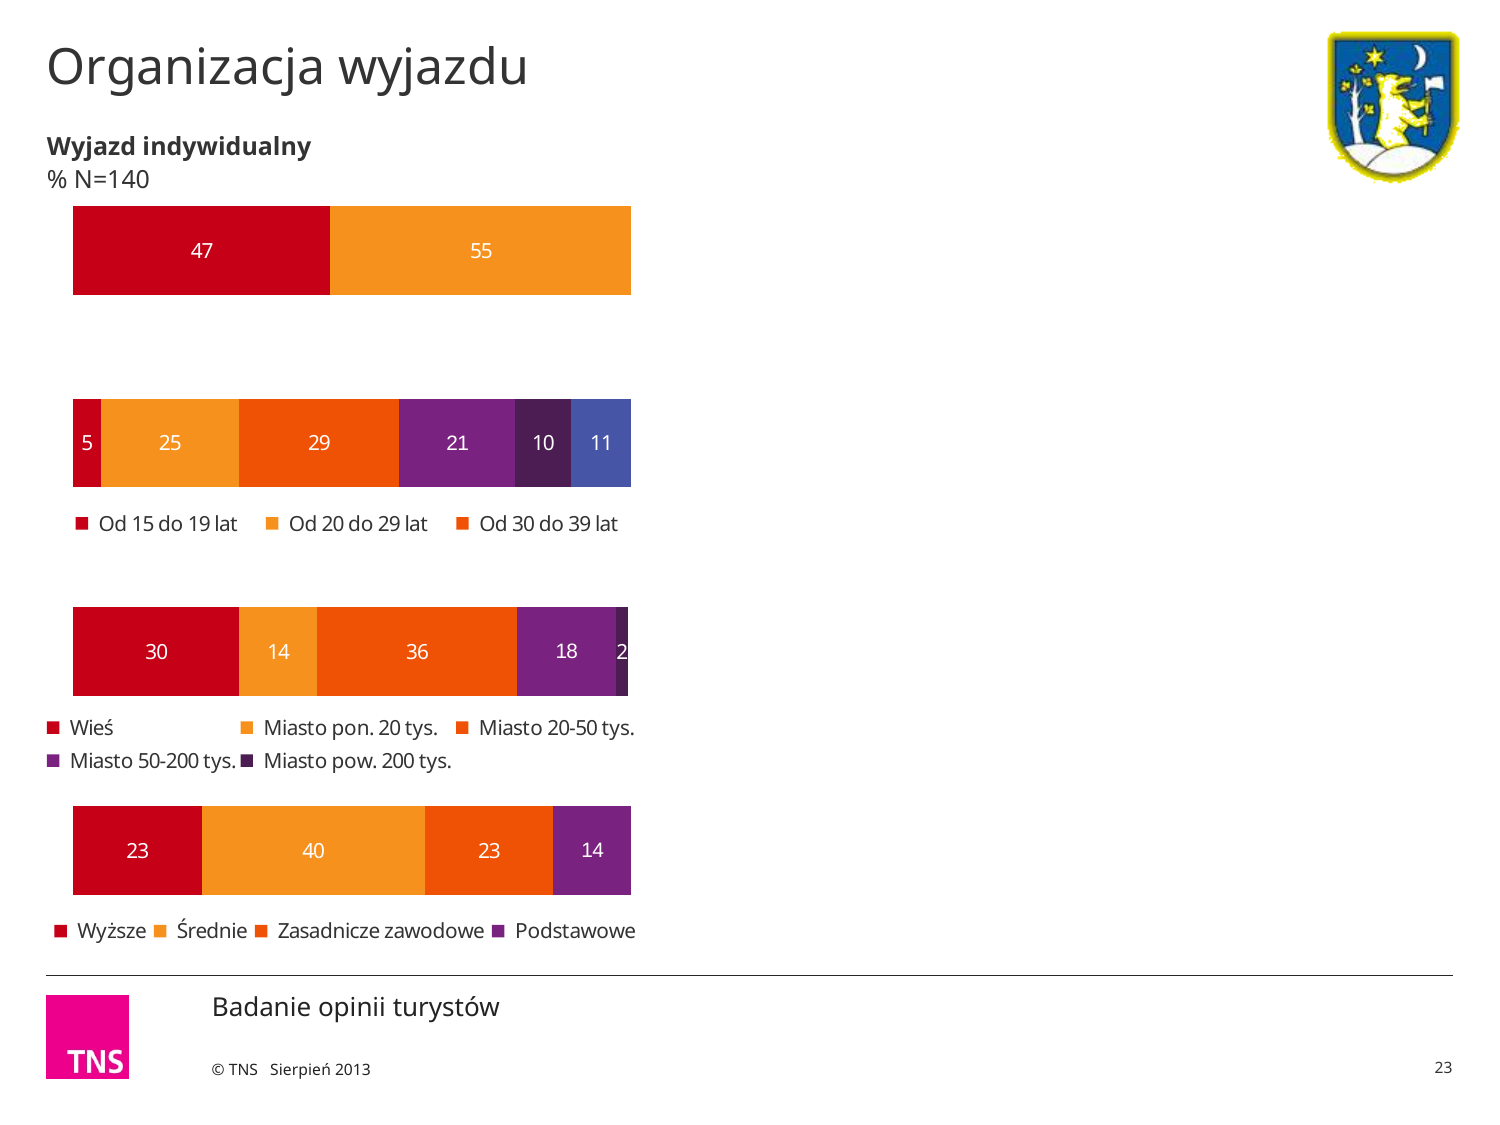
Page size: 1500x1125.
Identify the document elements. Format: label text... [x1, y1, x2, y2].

text_box Wyjazd indywidualny [46, 130, 534, 167]
text_box % N=140 [46, 144, 268, 168]
chart [46, 361, 644, 549]
chart [46, 168, 644, 357]
picture [1317, 26, 1465, 194]
chart [46, 592, 644, 957]
slide_number 23 [1369, 1037, 1453, 1079]
picture [46, 995, 129, 1079]
title Organizacja wyjazdu [46, 0, 1453, 170]
